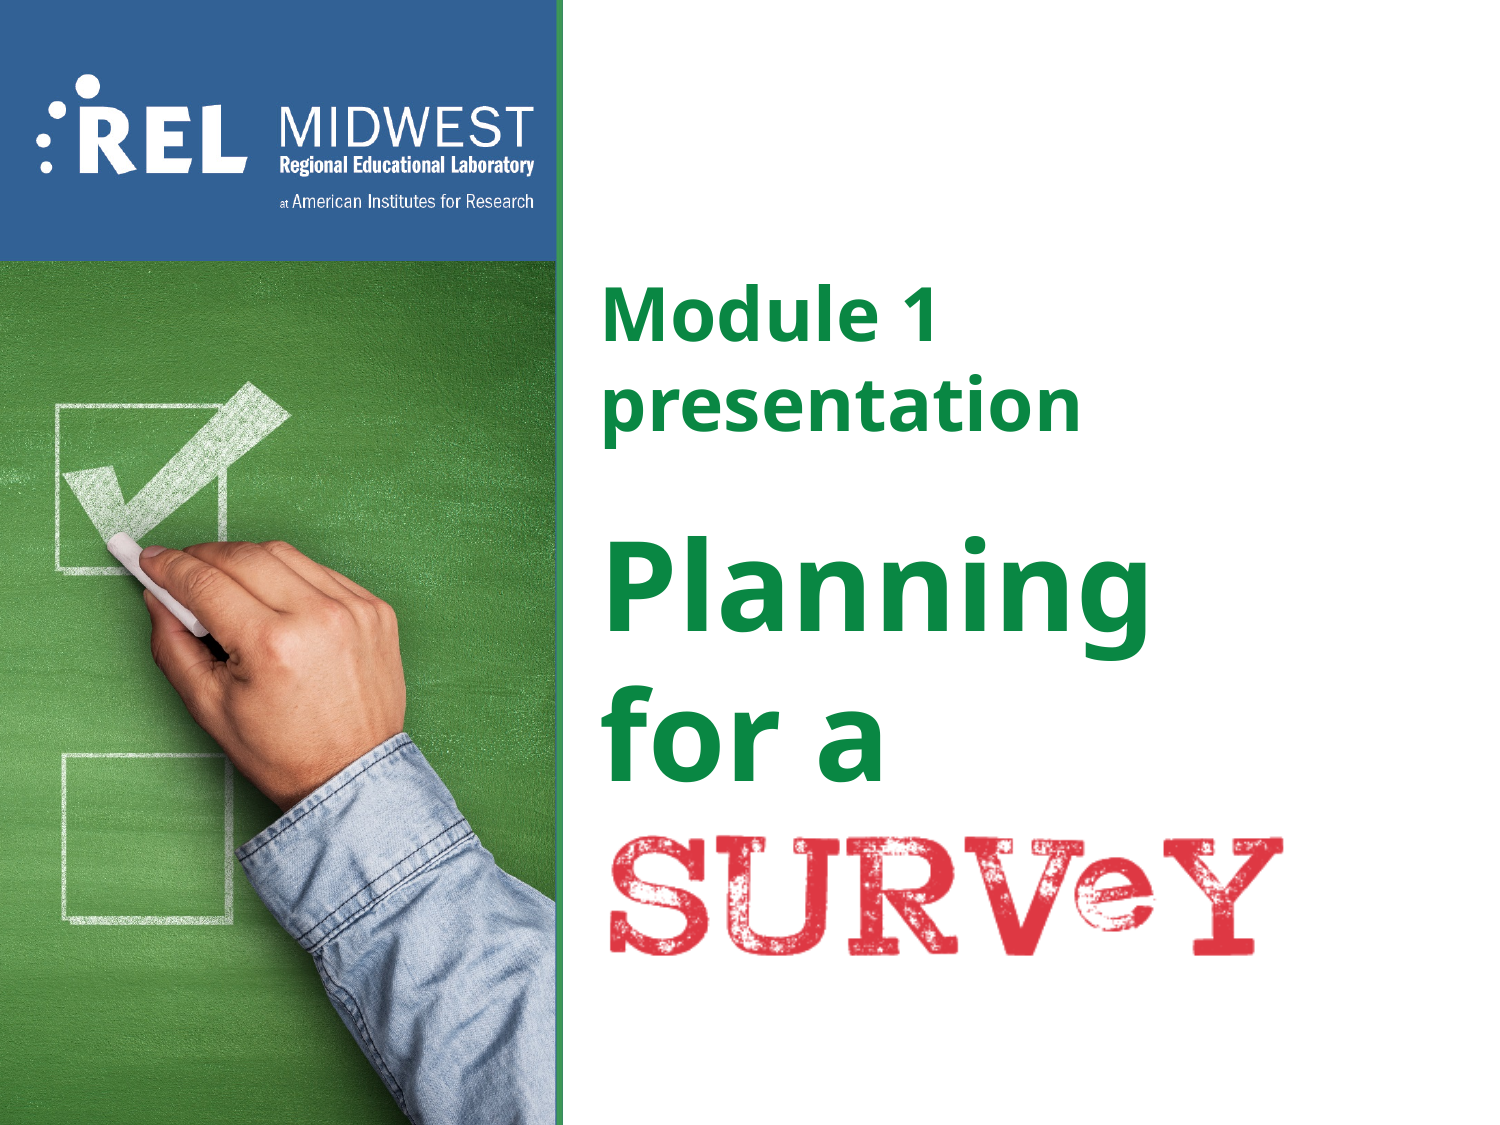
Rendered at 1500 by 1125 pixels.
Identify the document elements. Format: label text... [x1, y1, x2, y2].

picture [0, 0, 1500, 1125]
title Module 1 presentation Planning for a [584, 259, 1425, 457]
